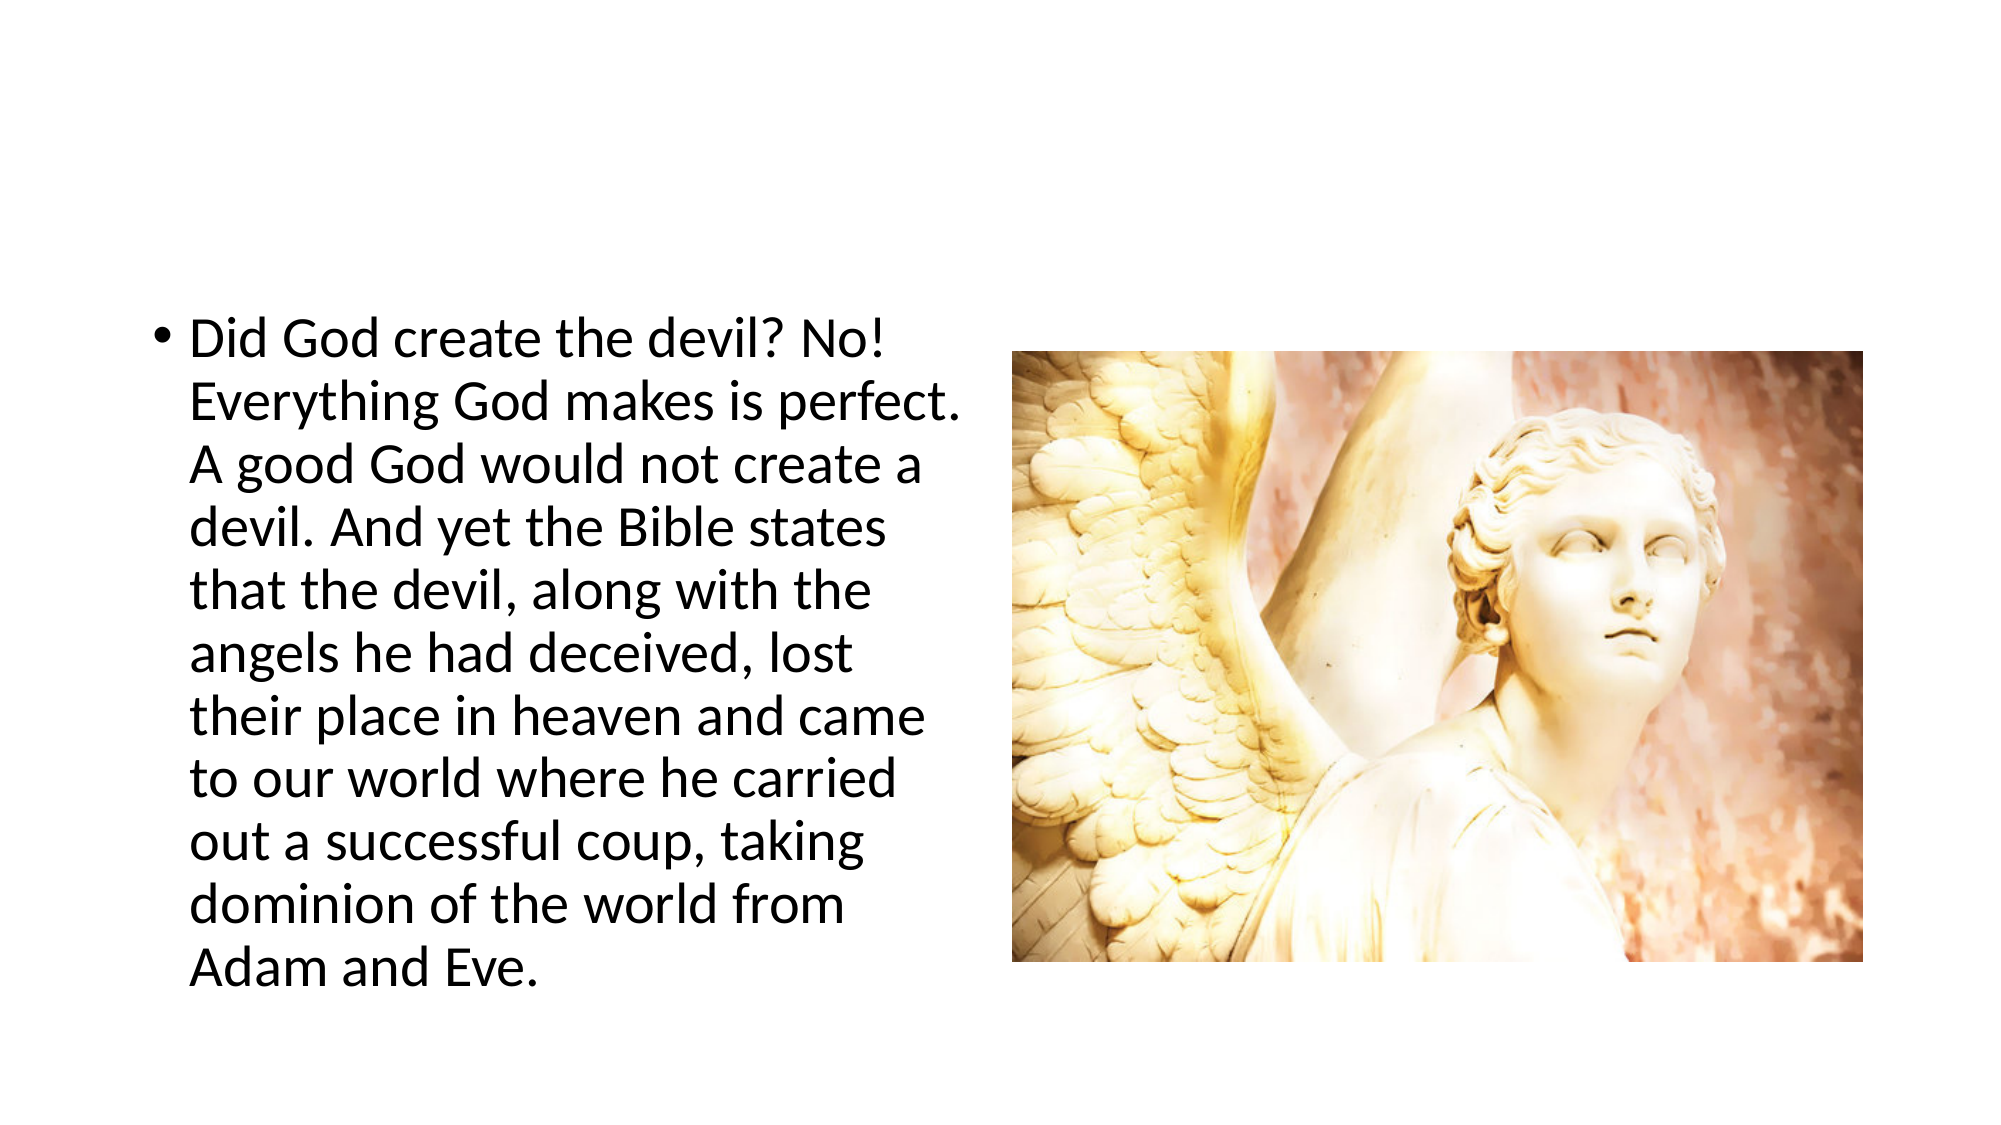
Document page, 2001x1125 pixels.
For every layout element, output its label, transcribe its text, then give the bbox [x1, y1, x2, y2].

list Did God create the devil? No! Everything God makes is perfect. A good God would not create a devil. And yet the Bible states that the devil, along with the angels he had deceived, lost their place in heaven and came to our world where he carried out a successful coup, taking dominion of the world from Adam and Eve. [137, 299, 988, 1014]
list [1012, 351, 1863, 962]
